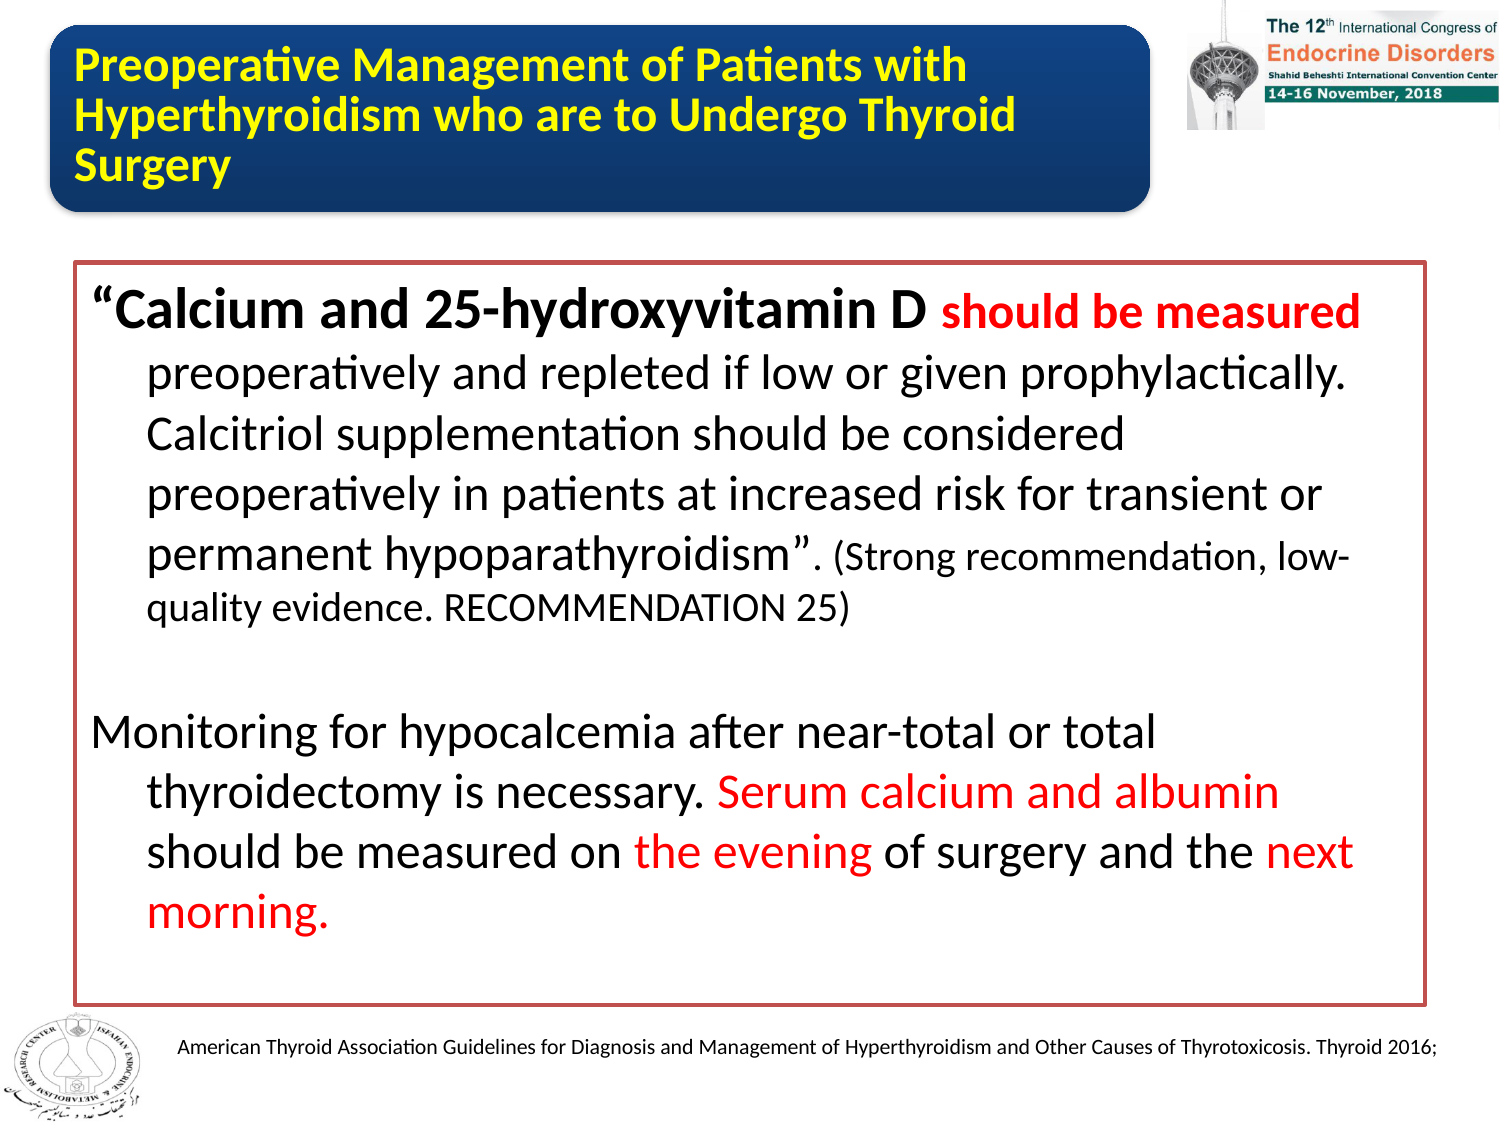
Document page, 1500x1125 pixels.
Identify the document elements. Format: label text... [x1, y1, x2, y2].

picture [0, 1012, 151, 1125]
list “Calcium and 25-hydroxyvitamin D should be measured preoperatively and repleted if low or given prophylactically. Calcitriol supplementation should be considered preoperatively in patients at increased risk for transient or permanent hypoparathyroidism”. (Strong recommendation, low-quality evidence. RECOMMENDATION 25) Monitoring for hypocalcemia after near-total or total thyroidectomy is necessary. Serum calcium and albumin should be measured on the evening of surgery and the next morning. [73, 260, 1427, 1007]
text_box American Thyroid Association Guidelines for Diagnosis and Management of Hyperthyroidism and Other Causes of Thyrotoxicosis. Thyroid 2016; [160, 1023, 1477, 1094]
picture [1187, 0, 1500, 130]
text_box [49, 24, 1151, 213]
